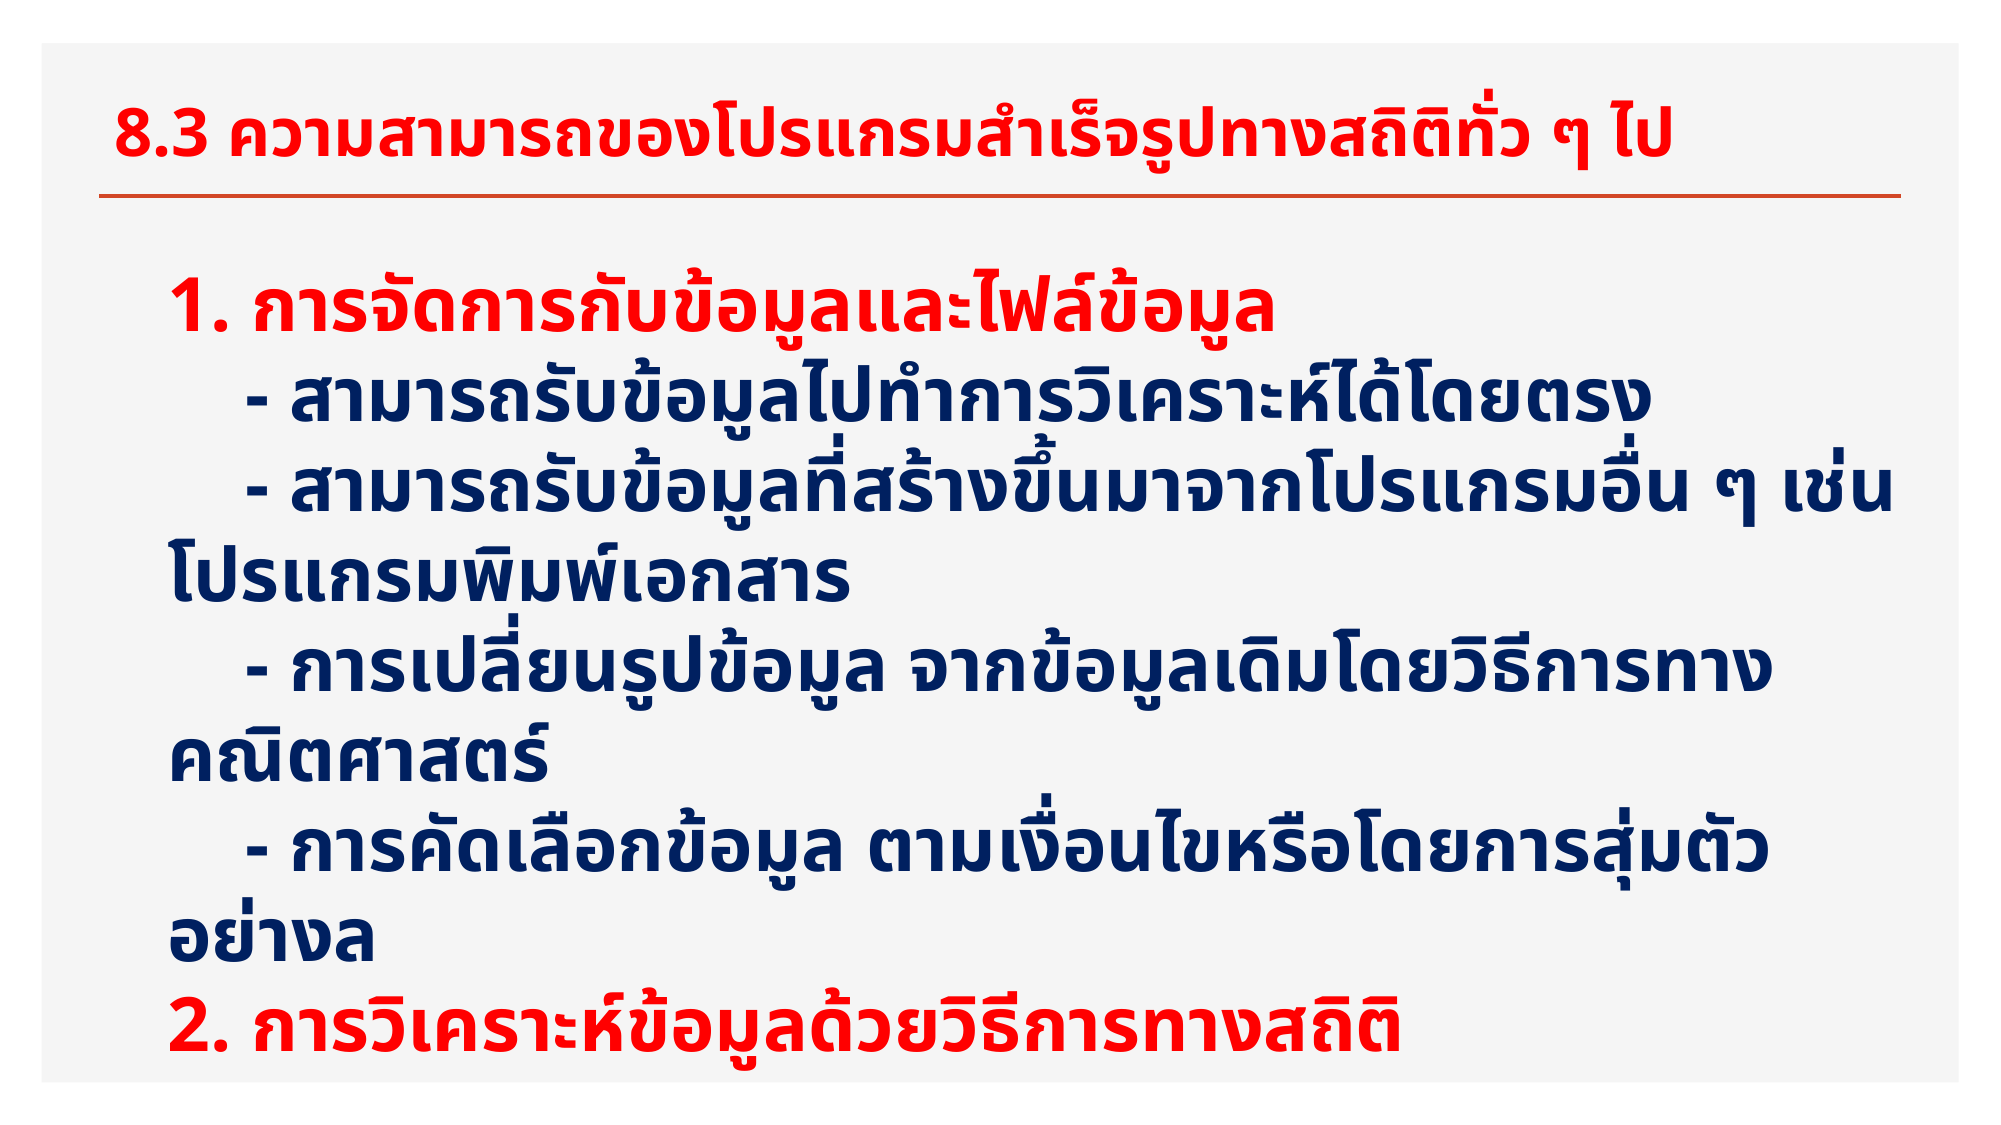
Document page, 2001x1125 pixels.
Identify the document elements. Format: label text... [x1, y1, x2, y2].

text_box 1. การจัดการกับข้อมูลและไฟล์ข้อมูล - สามารถรับข้อมูลไปทำการวิเคราะห์ได้โดยตรง - สามารถรับข้อมูลที่สร้างขึ้นมาจากโปรแกรมอื่น ๆ เช่นโปรแกรมพิมพ์เอกสาร - การเปลี่ยนรูปข้อมูล จากข้อมูลเดิมโดยวิธีการทางคณิตศาสตร์ - การคัดเลือกข้อมูล ตามเงื่อนไขหรือโดยการสุ่มตัวอย่างล 2. การวิเคราะห์ข้อมูลด้วยวิธีการทางสถิติ [152, 249, 1931, 1125]
title 8.3 ความสามารถของโปรแกรมสำเร็จรูปทางสถิติทั่ว ๆ ไป [99, 73, 1901, 197]
